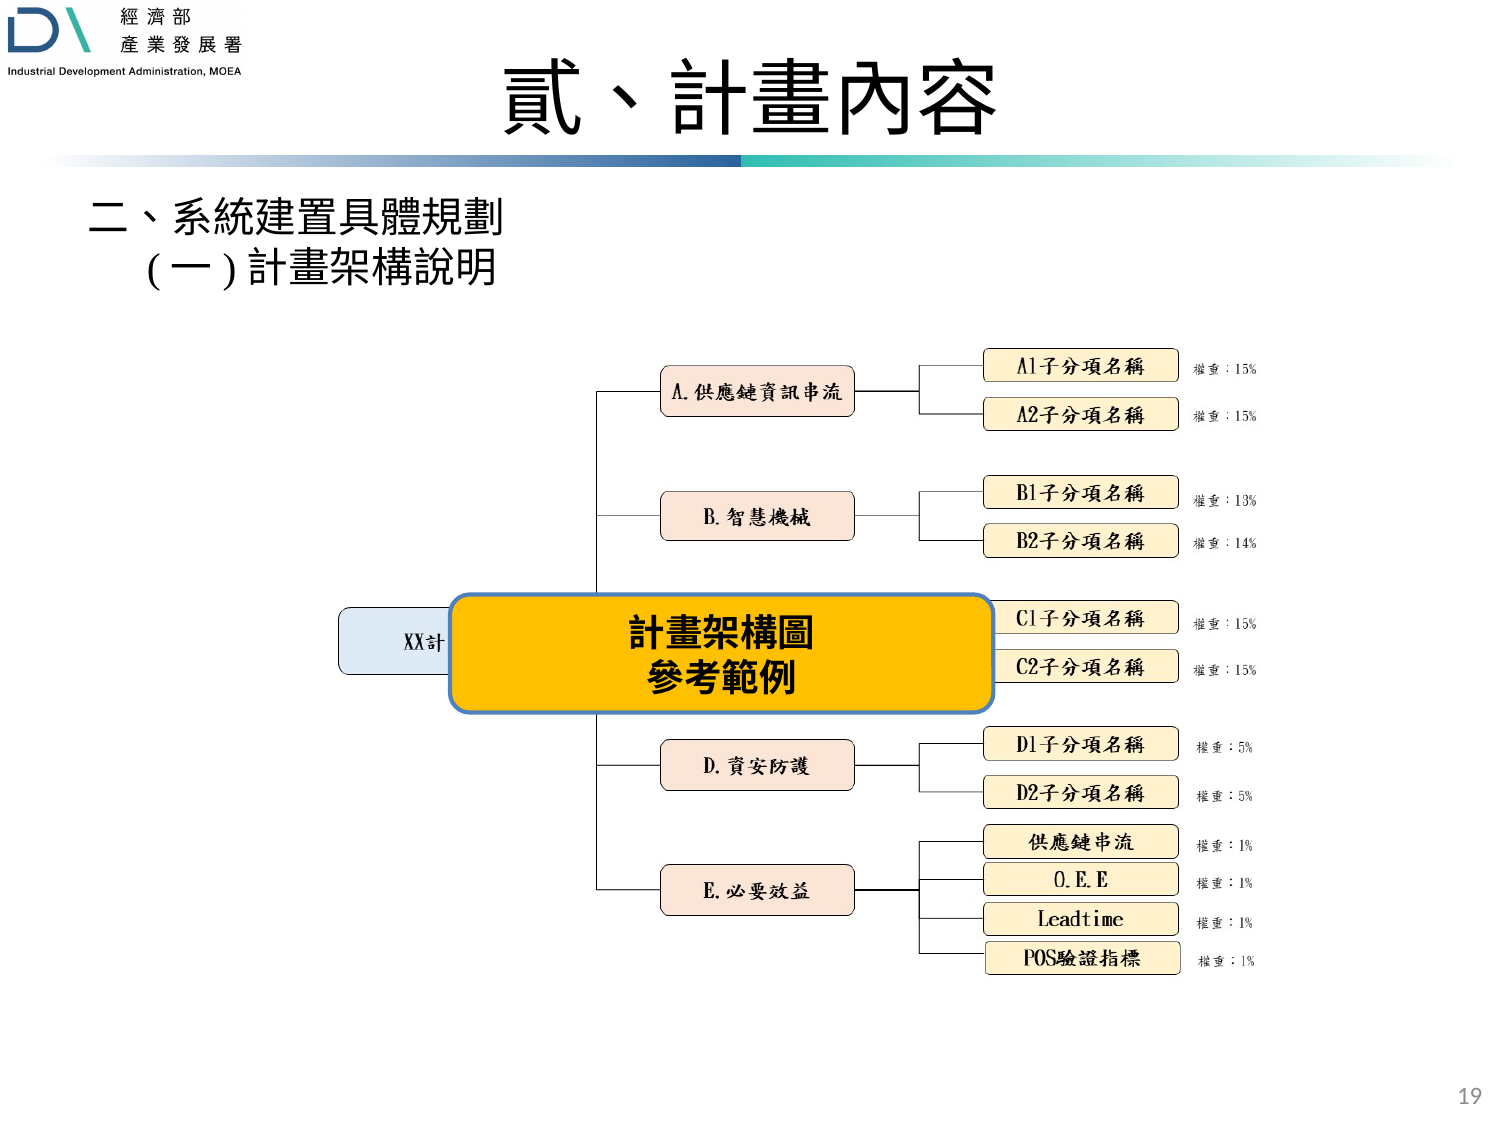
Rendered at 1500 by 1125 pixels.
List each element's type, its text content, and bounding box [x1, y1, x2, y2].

picture [4, 3, 244, 78]
title 貳、計畫內容 [75, 19, 1425, 171]
slide_number 19 [1147, 1065, 1498, 1125]
text_box 二、系統建置具體規劃 (一)計畫架構說明 [73, 183, 1424, 298]
picture [218, 342, 1353, 981]
